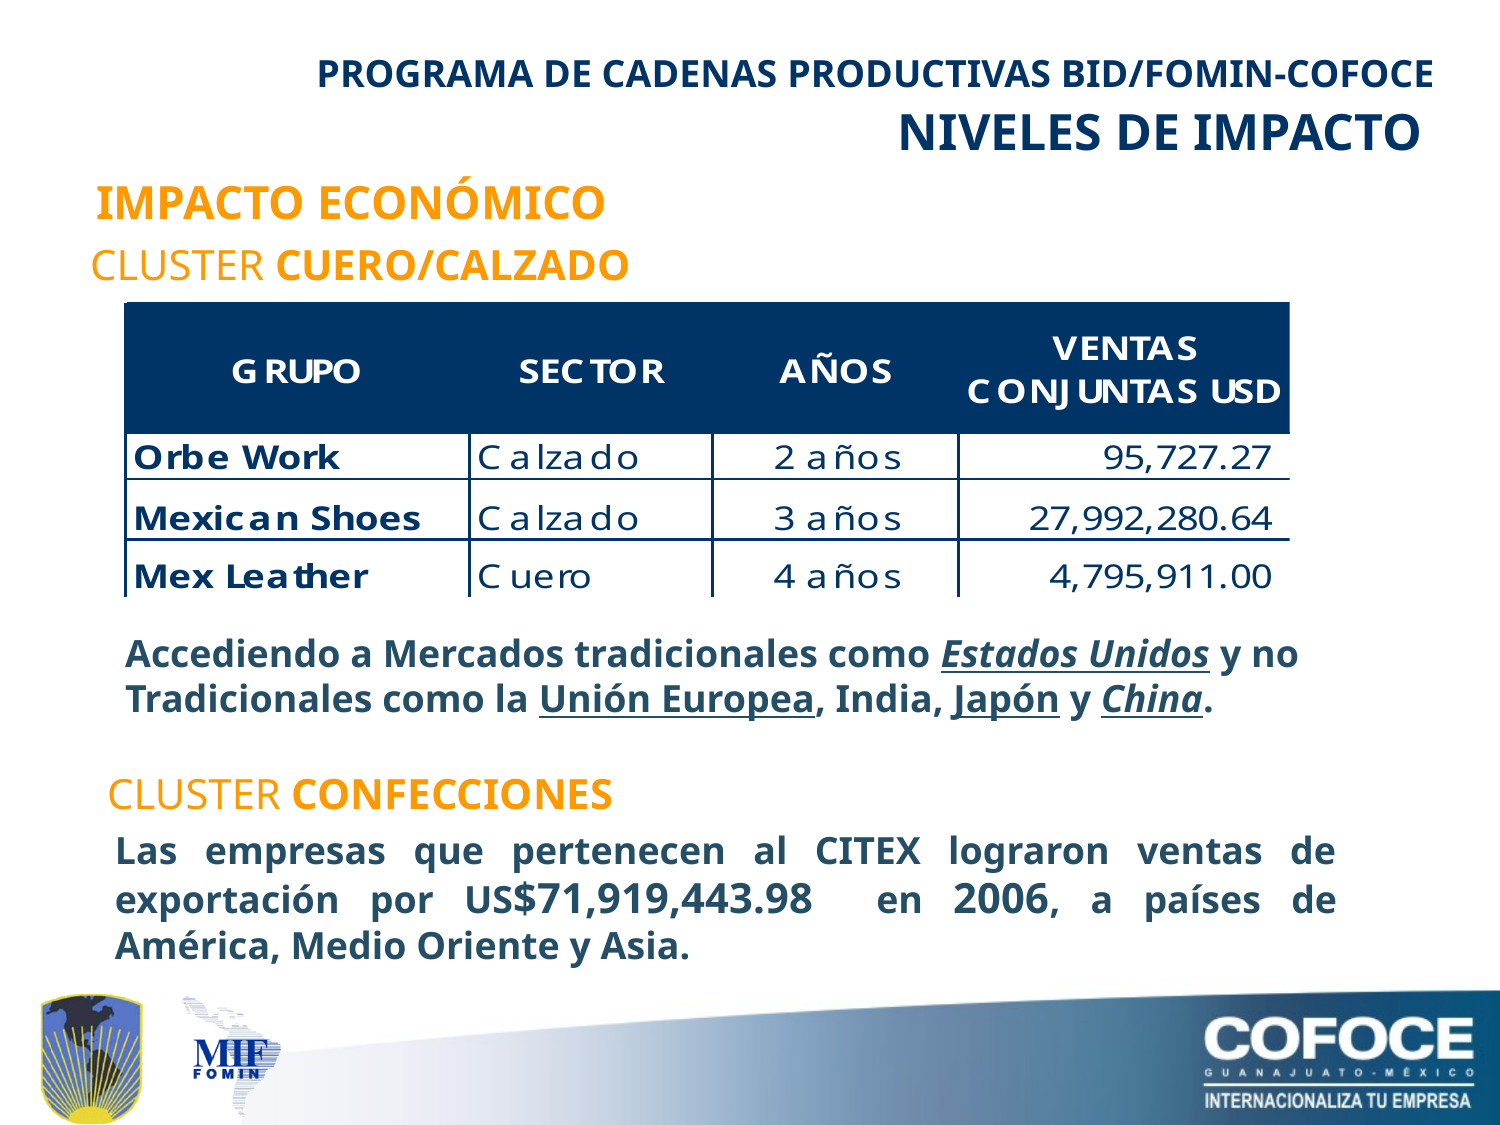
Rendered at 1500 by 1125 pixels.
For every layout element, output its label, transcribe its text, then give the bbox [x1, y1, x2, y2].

text_box NIVELES DE IMPACTO [434, 112, 1450, 162]
text_box CLUSTER CONFECCIONES [53, 760, 668, 826]
text_box PROGRAMA DE CADENAS PRODUCTIVAS BID/FOMIN-COFOCE [225, 42, 1450, 112]
text_box IMPACTO ECONÓMICO [50, 160, 841, 237]
picture [1478, 1025, 1484, 1034]
text_box CLUSTER CUERO/CALZADO [53, 231, 668, 297]
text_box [123, 302, 1293, 600]
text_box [0, 987, 281, 1125]
text_box Accediendo a Mercados tradicionales como Estados Unidos y no Tradicionales como la Unión Europea, India, Japón y China. [110, 622, 1436, 728]
text_box Las empresas que pertenecen al CITEX lograron ventas de exportación por US$71,919,443.98 en 2006, a países de América, Medio Oriente y Asia. [100, 819, 1353, 975]
picture [0, 0, 1500, 1125]
